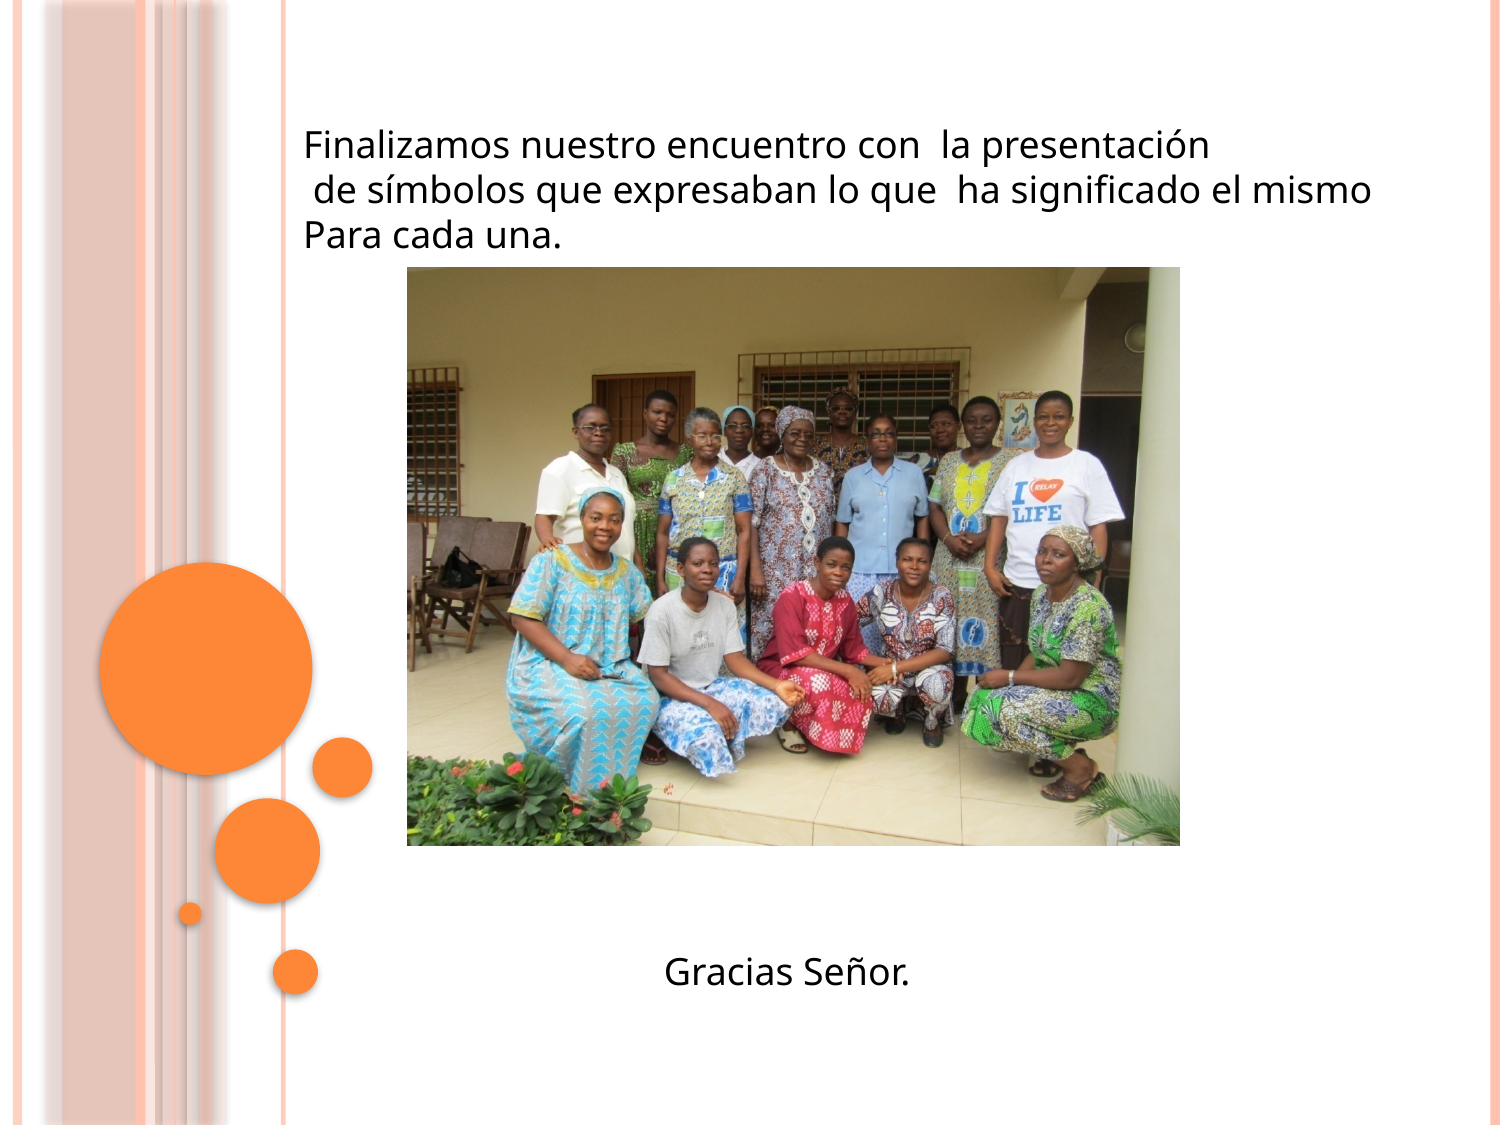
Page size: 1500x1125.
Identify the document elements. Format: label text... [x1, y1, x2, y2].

text_box Gracias Señor. [649, 940, 926, 1001]
picture [406, 266, 1180, 847]
text_box Finalizamos nuestro encuentro con la presentación de símbolos que expresaban lo que ha significado el mismo Para cada una. [288, 113, 1389, 264]
